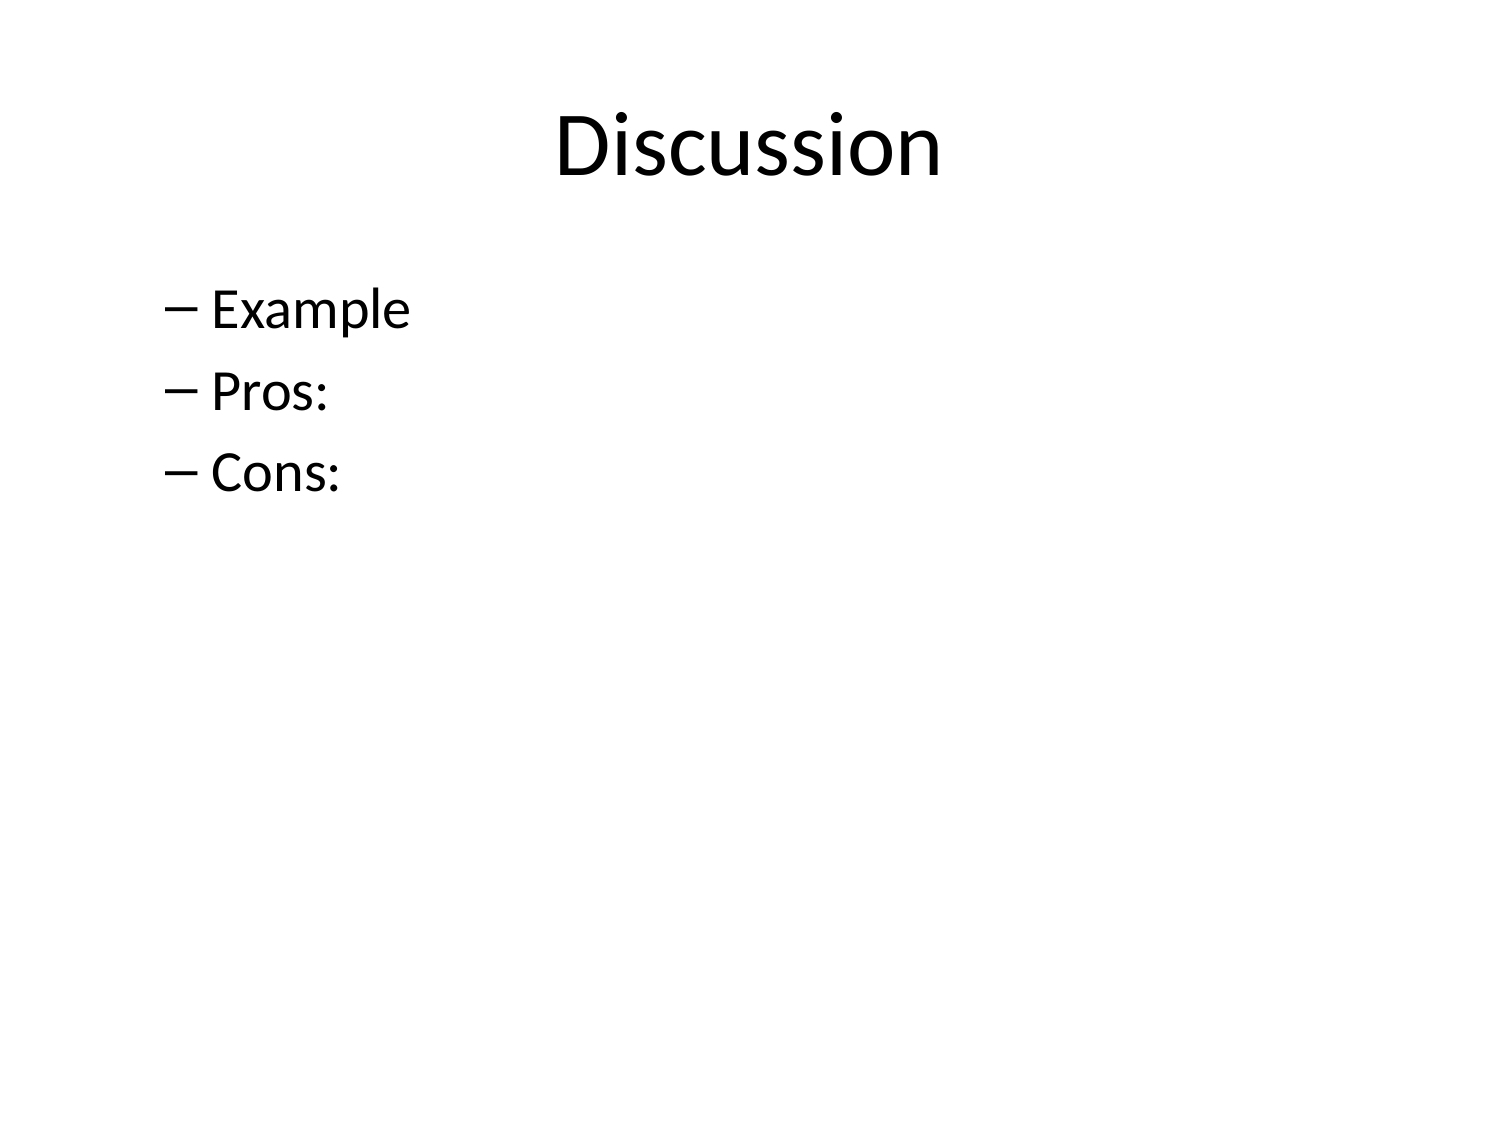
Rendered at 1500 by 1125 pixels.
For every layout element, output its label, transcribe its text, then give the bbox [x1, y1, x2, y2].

title Discussion [75, 45, 1425, 233]
list Example Pros: Cons: [75, 262, 1425, 1005]
